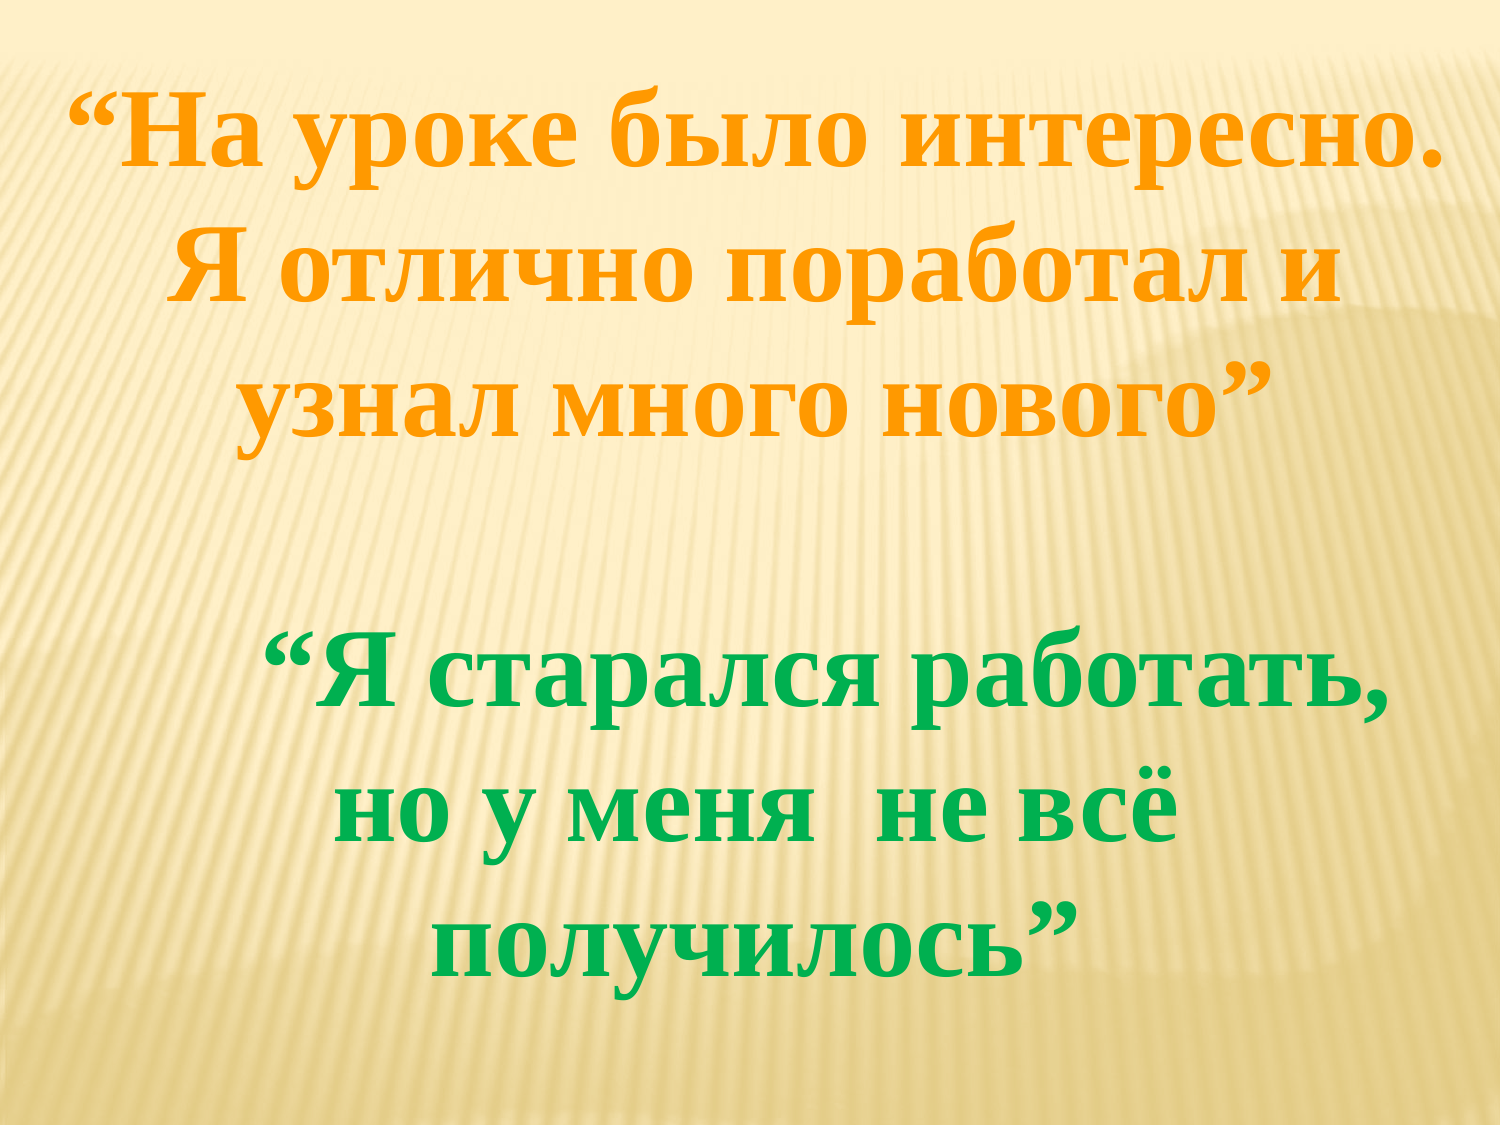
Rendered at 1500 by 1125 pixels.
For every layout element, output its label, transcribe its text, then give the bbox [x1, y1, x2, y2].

text_box “На уроке было интересно. Я отлично поработал и узнал много нового” “Я старался работать, но у меня не всё получилось” [46, 46, 1465, 1057]
